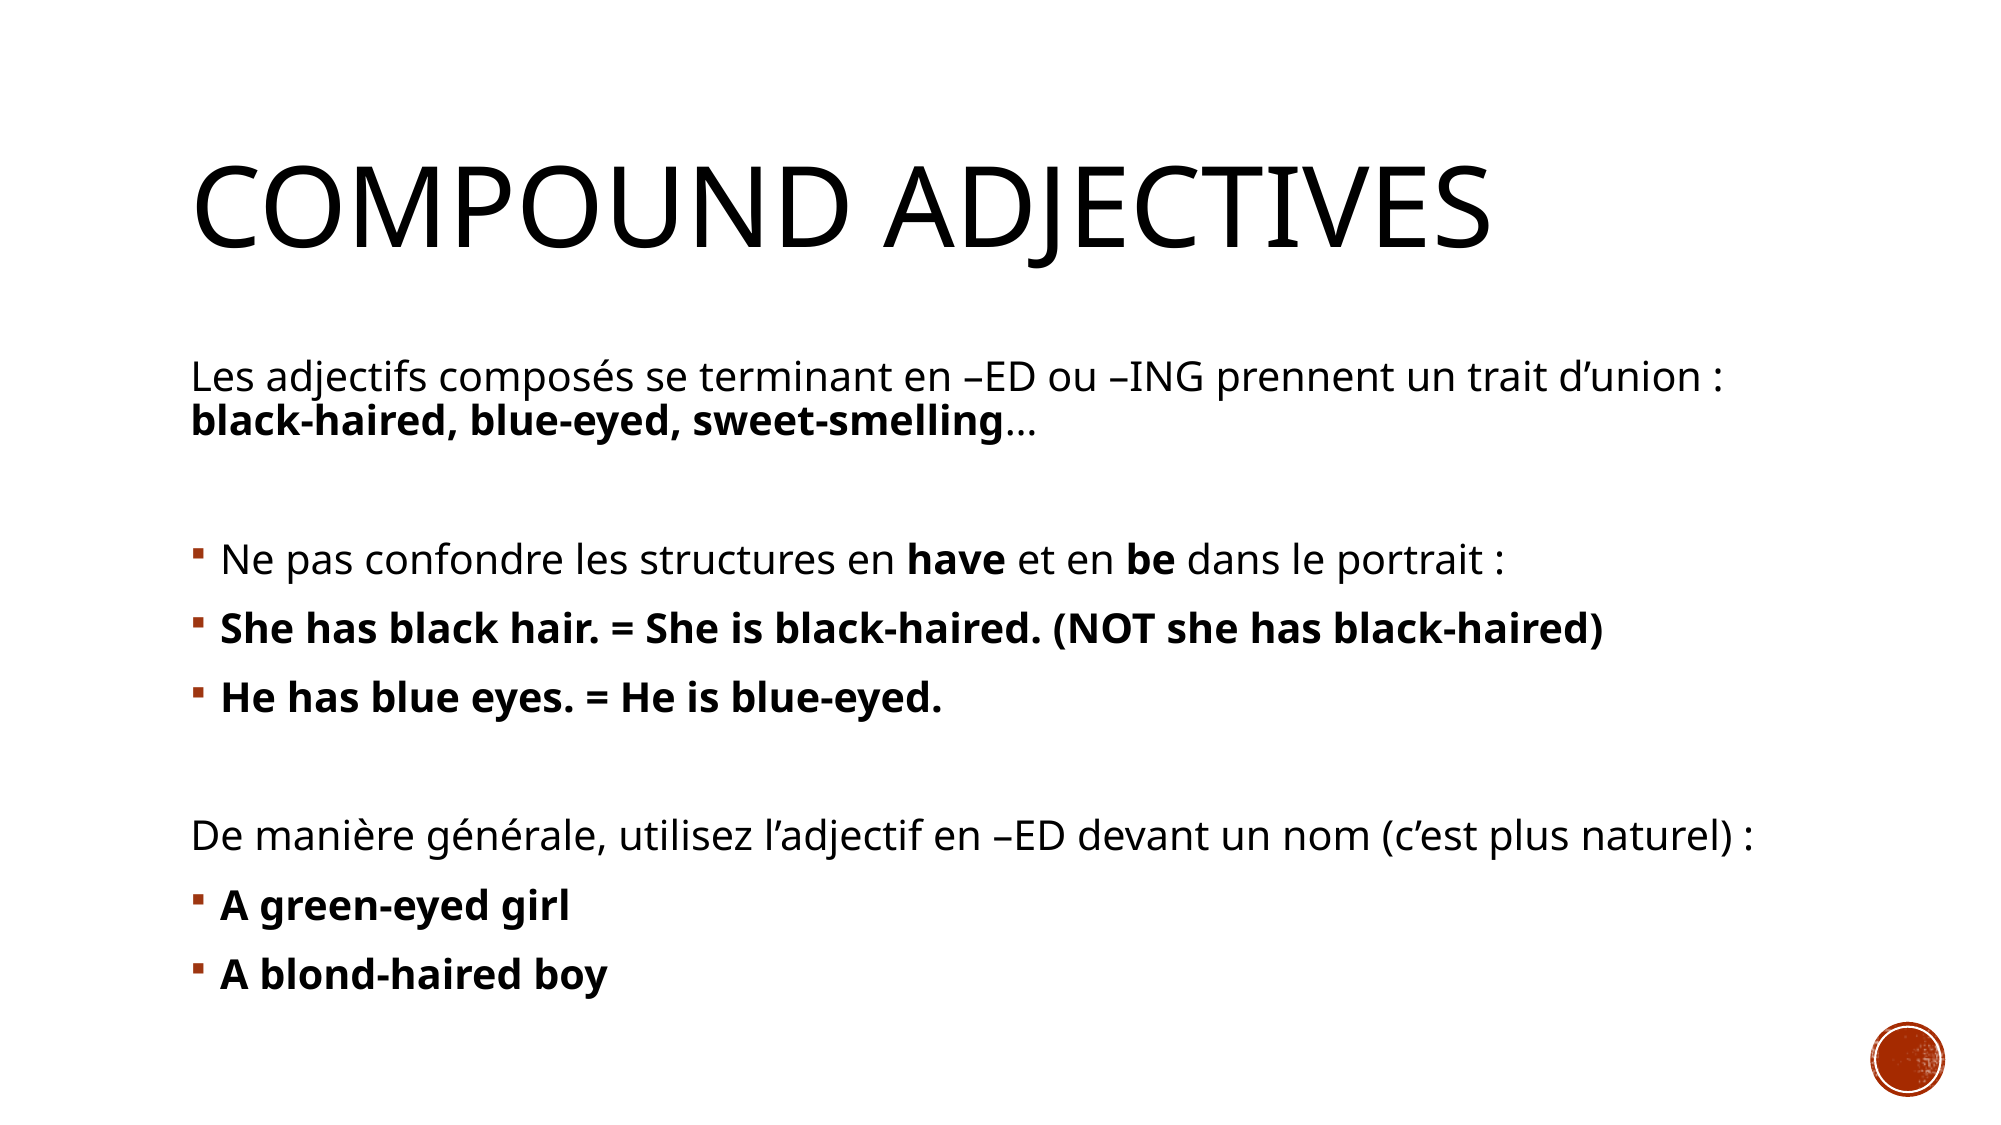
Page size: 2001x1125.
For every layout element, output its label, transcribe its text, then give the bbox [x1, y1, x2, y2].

list Les adjectifs composés se terminant en –ED ou –ING prennent un trait d’union : black-haired, blue-eyed, sweet-smelling… Ne pas confondre les structures en have et en be dans le portrait : She has black hair. = She is black-haired. (NOT she has black-haired) He has blue eyes. = He is blue-eyed. De manière générale, utilisez l’adjectif en –ED devant un nom (c’est plus naturel) : A green-eyed girl A blond-haired boy [175, 348, 1826, 1013]
title Compound adjectives [175, 79, 1826, 344]
